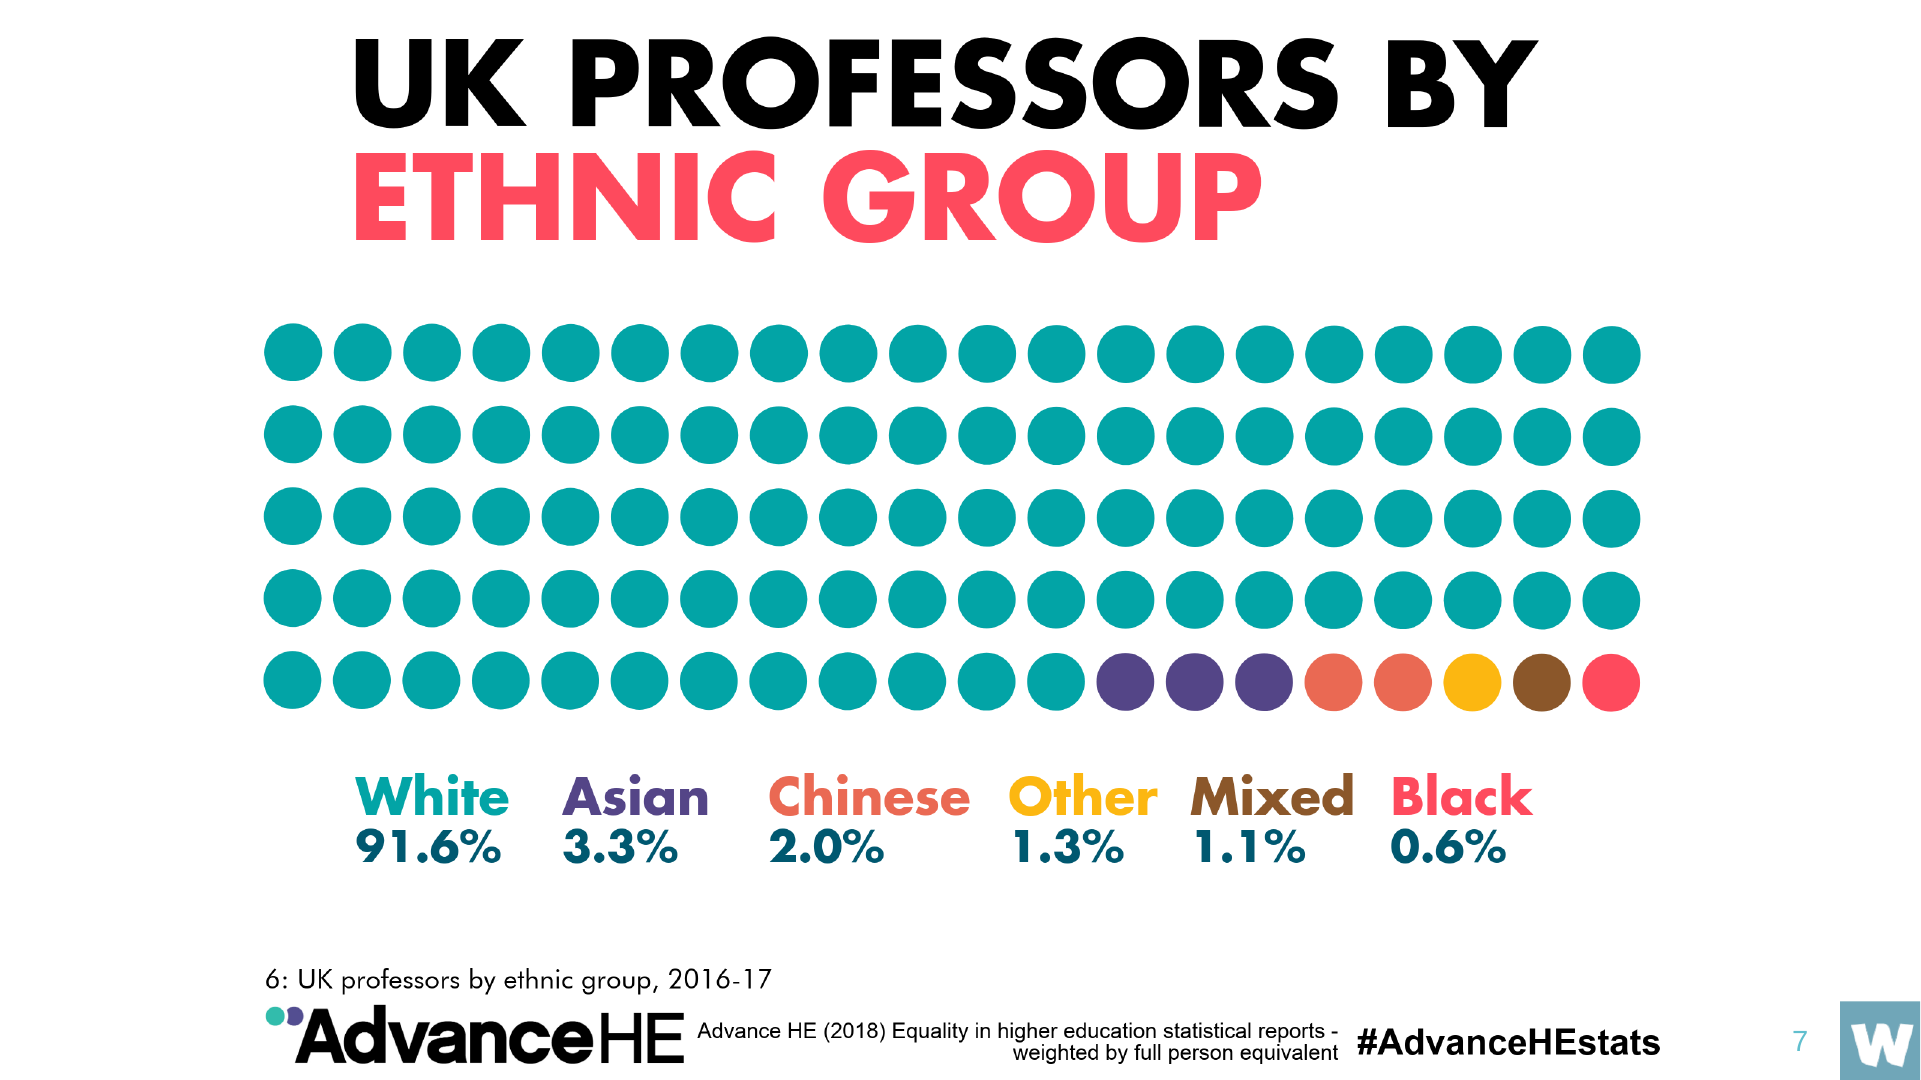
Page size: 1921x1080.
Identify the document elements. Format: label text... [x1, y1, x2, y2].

picture [239, 0, 1681, 1080]
slide_number 7 [1759, 1011, 1841, 1069]
